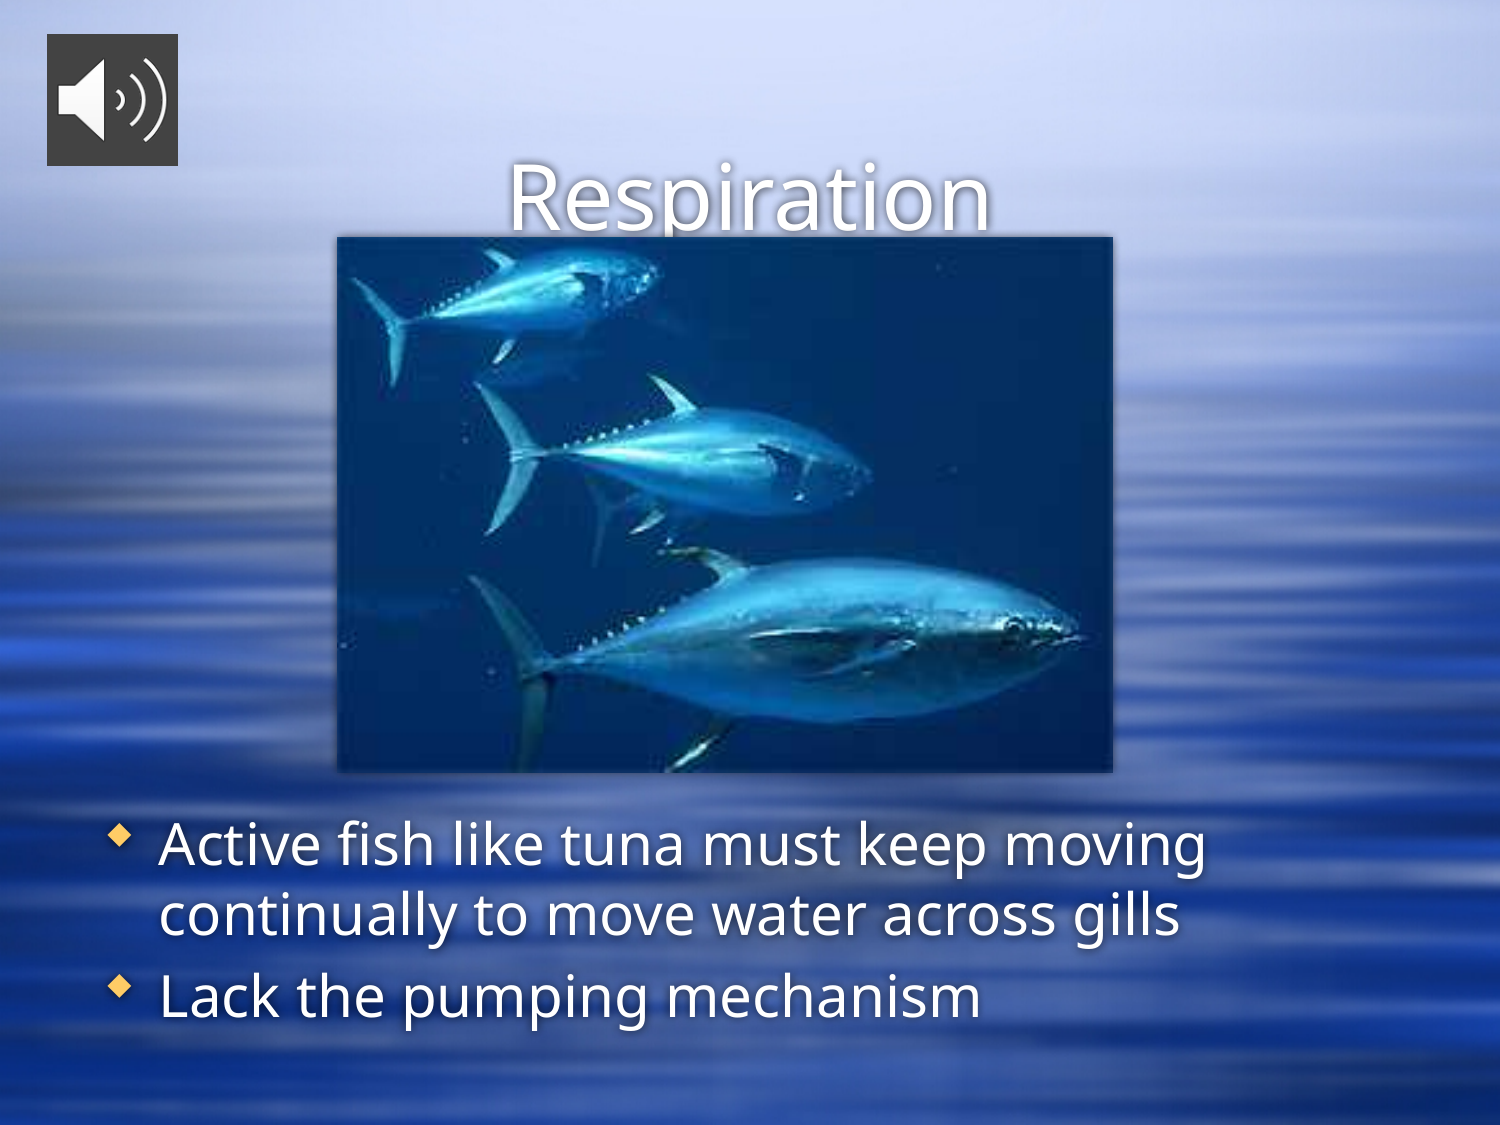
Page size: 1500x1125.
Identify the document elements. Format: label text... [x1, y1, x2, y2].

picture [0, 0, 1500, 1125]
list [337, 236, 1113, 773]
title Respiration [112, 99, 1388, 288]
list Active fish like tuna must keep moving continually to move water across gills Lack the pumping mechanism [87, 799, 1438, 1125]
